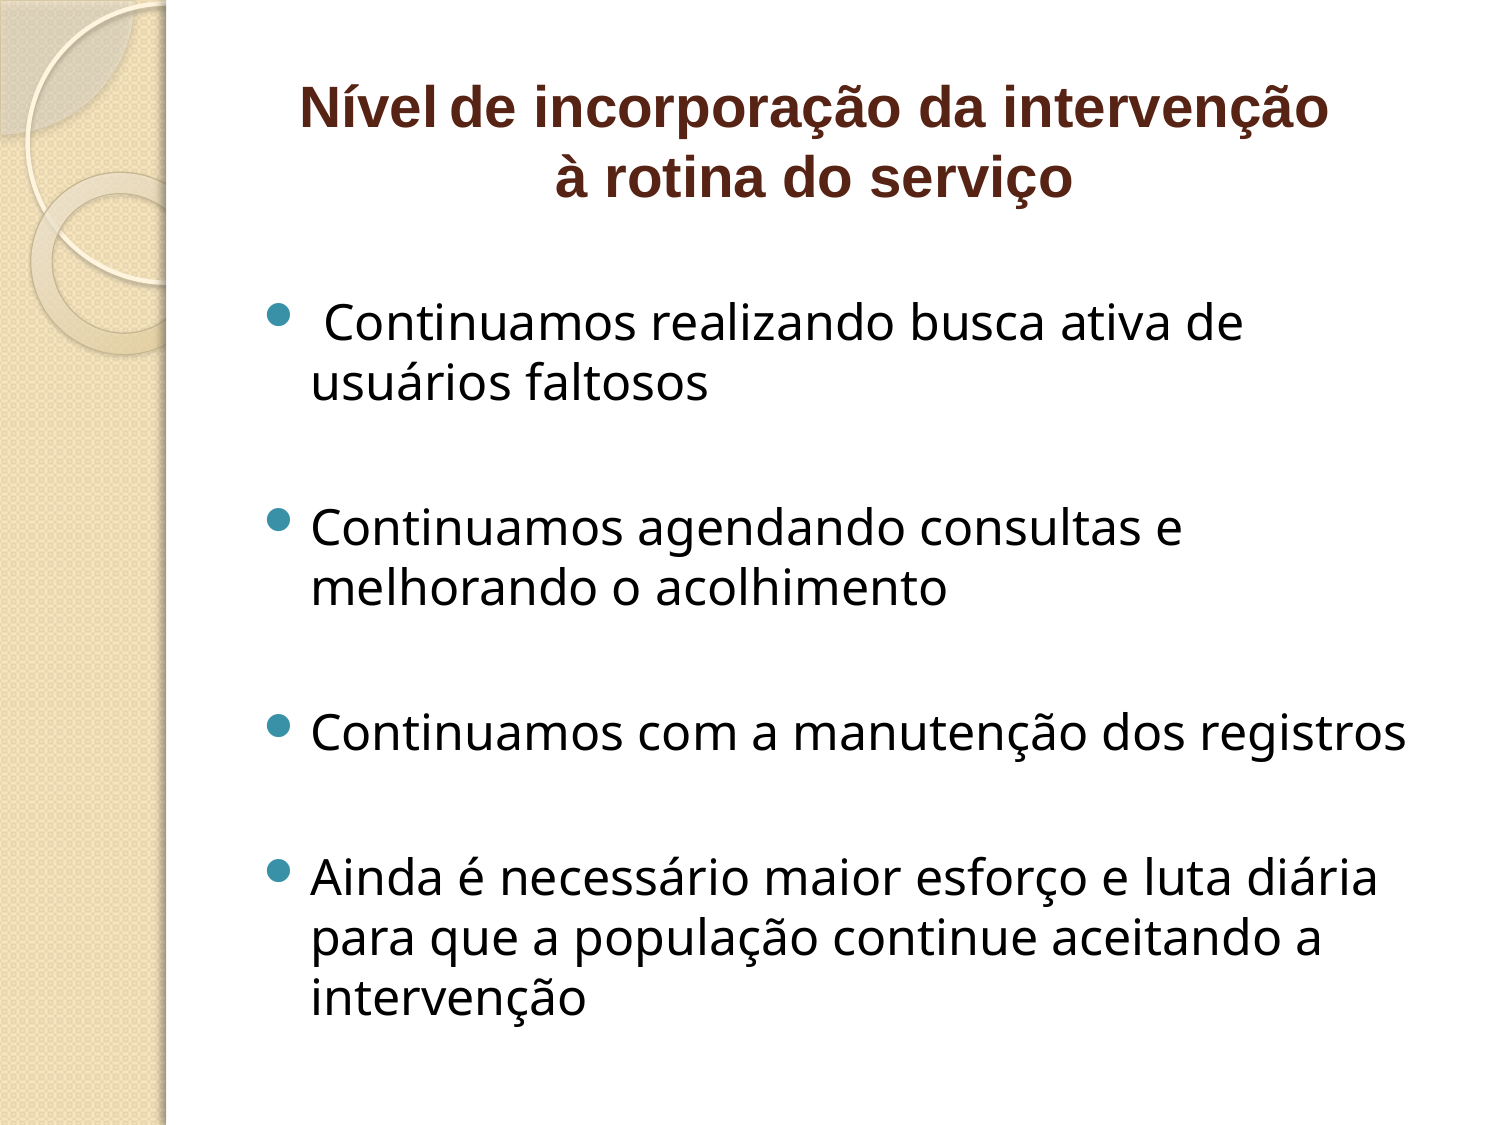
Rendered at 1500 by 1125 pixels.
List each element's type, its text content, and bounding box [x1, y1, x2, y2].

list Continuamos realizando busca ativa de usuários faltosos Continuamos agendando consultas e melhorando o acolhimento Continuamos com a manutenção dos registros Ainda é necessário maior esforço e luta diária para que a população continue aceitando a intervenção [235, 282, 1466, 1071]
title Nível de incorporação da intervenção à rotina do serviço [265, 45, 1365, 233]
